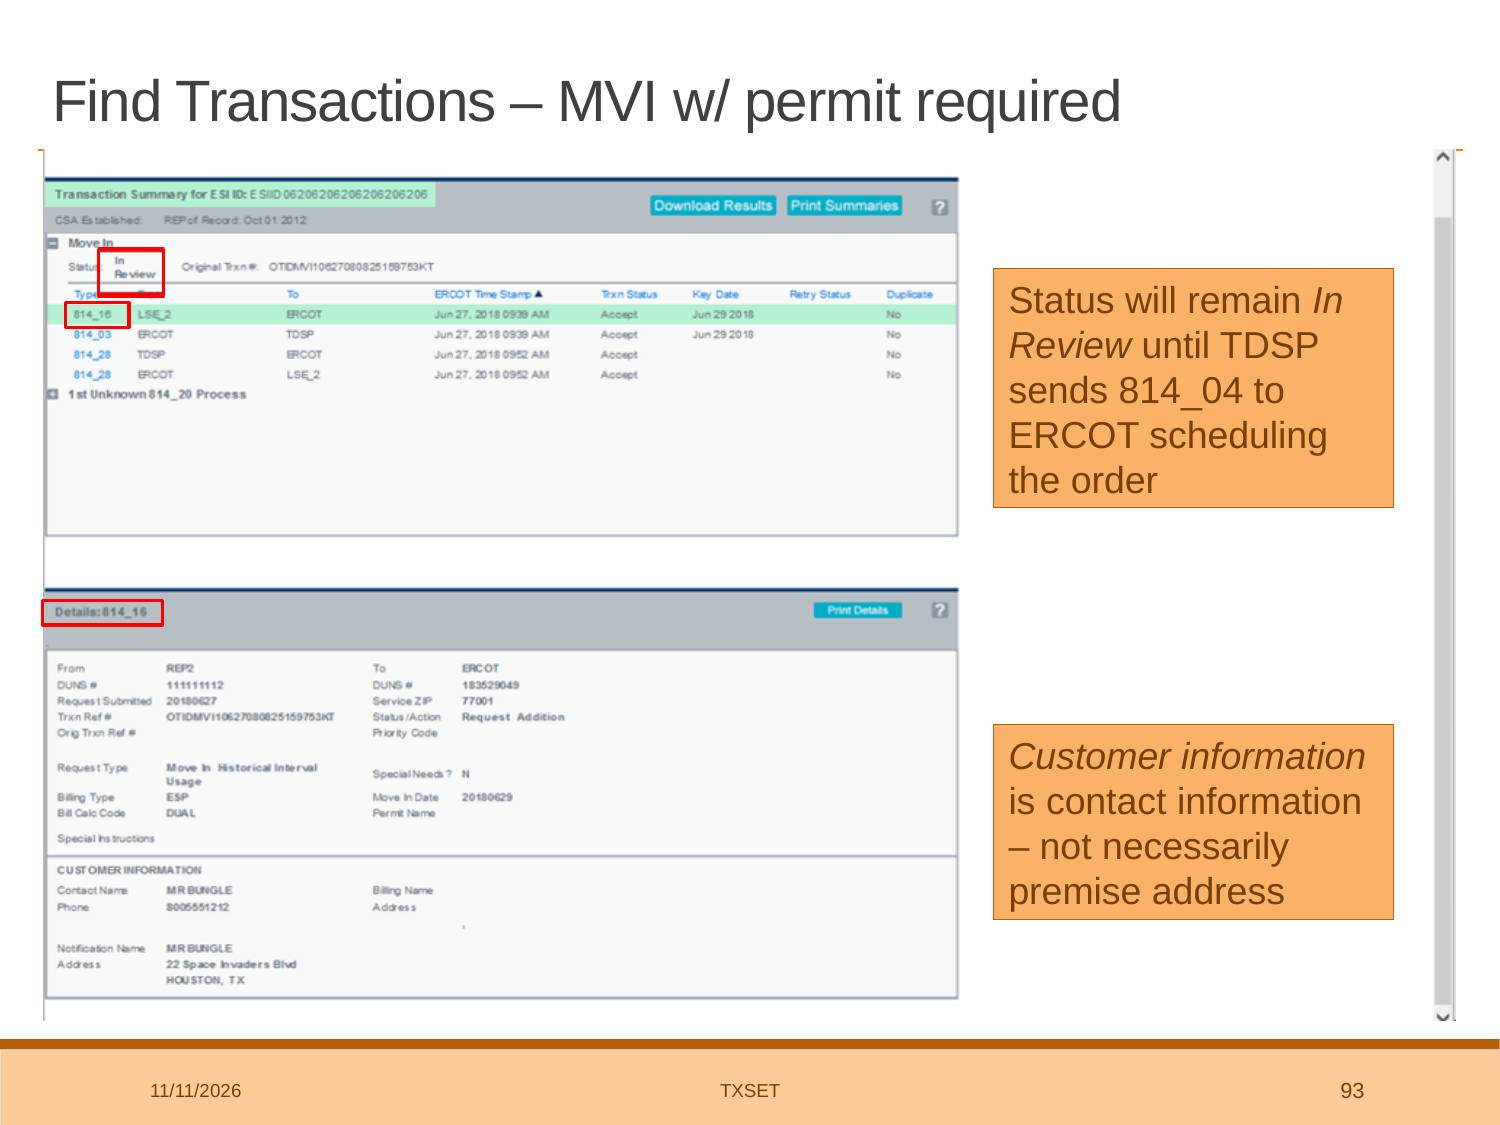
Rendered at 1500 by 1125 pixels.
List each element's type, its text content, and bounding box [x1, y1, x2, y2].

footer TxSET [453, 1059, 1047, 1120]
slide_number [135, 1059, 440, 1120]
picture [42, 149, 1457, 1021]
title Find Transactions – MVI w/ permit required [37, 37, 1275, 141]
slide_number 93 [1218, 1059, 1380, 1120]
